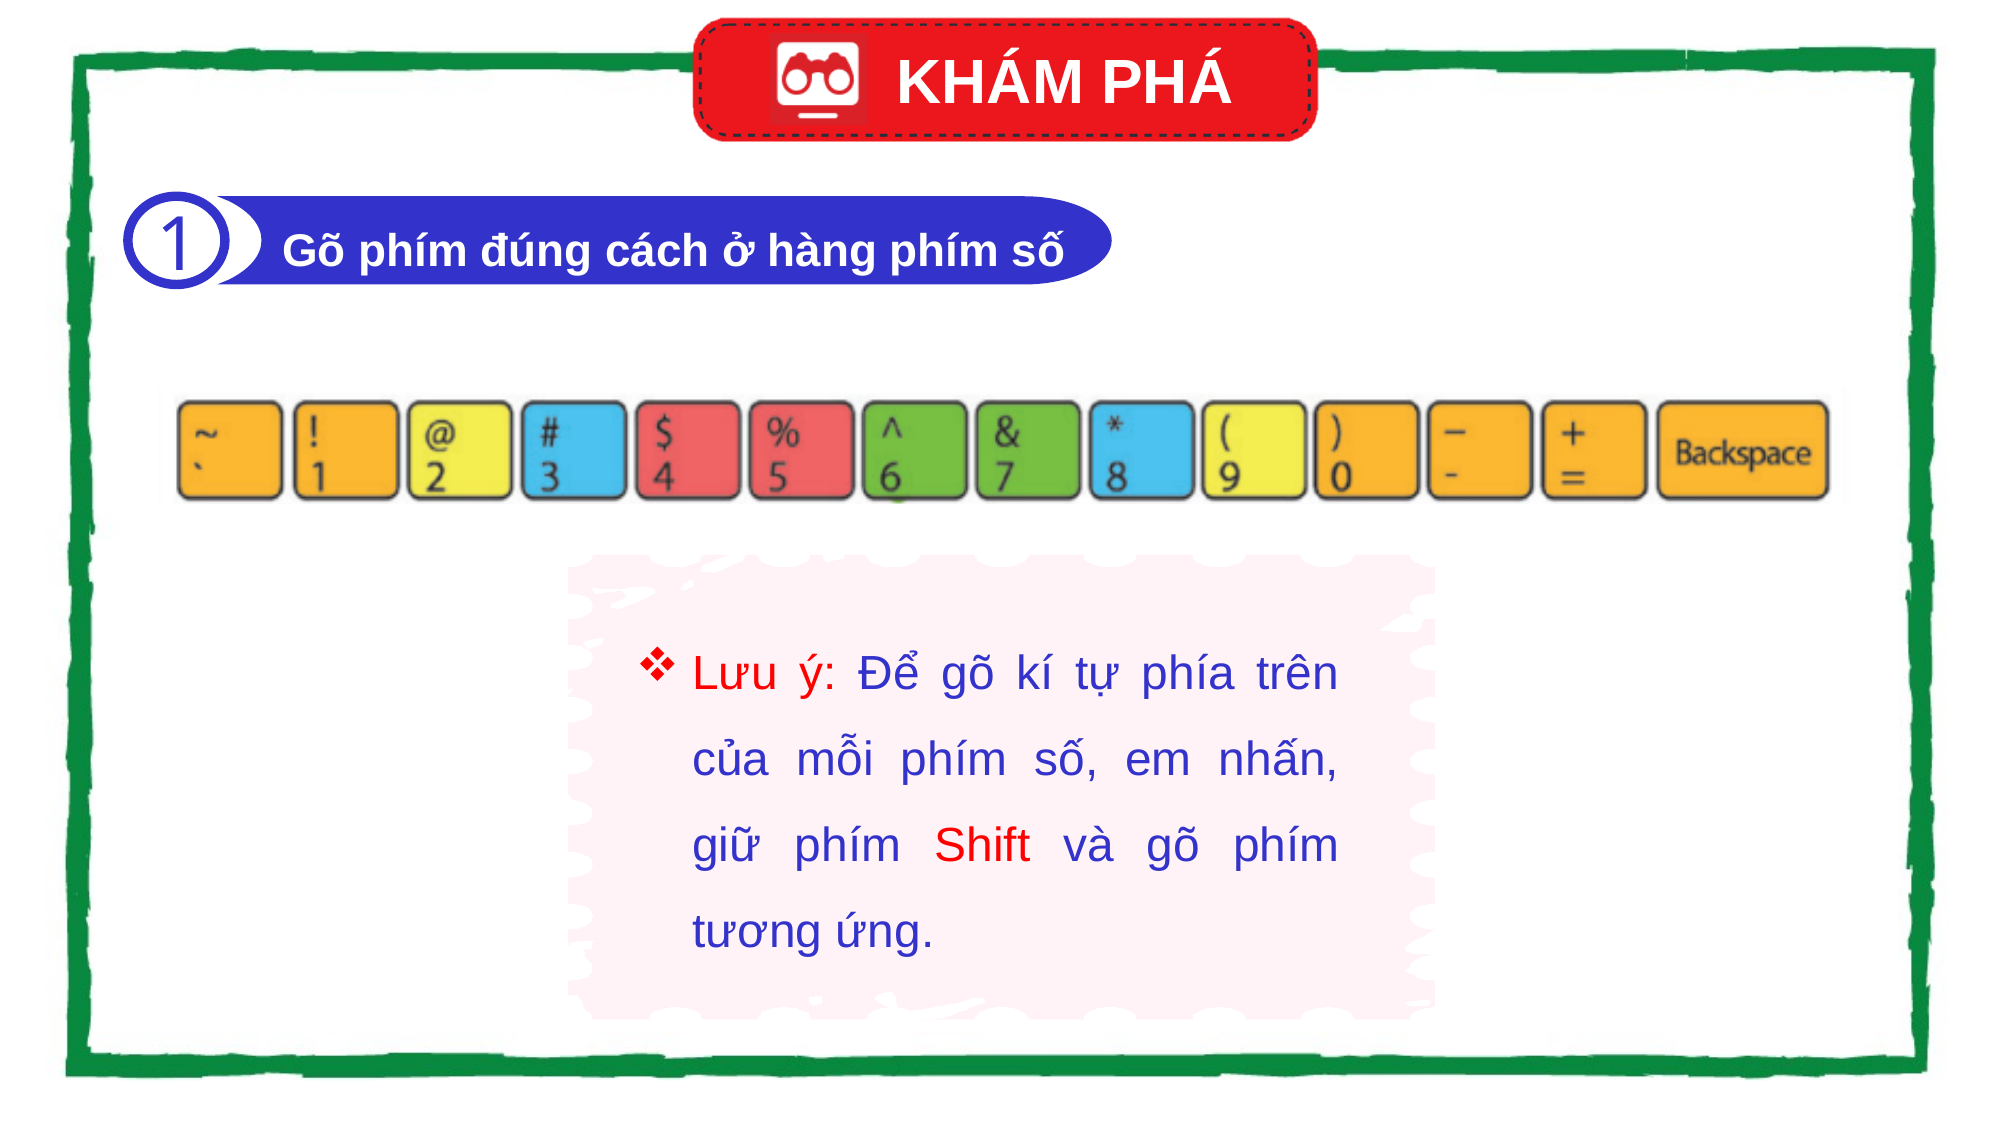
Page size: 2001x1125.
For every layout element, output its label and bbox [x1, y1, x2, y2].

picture [0, 0, 2001, 1125]
text_box [127, 196, 1112, 285]
text_box [554, 546, 1447, 1028]
